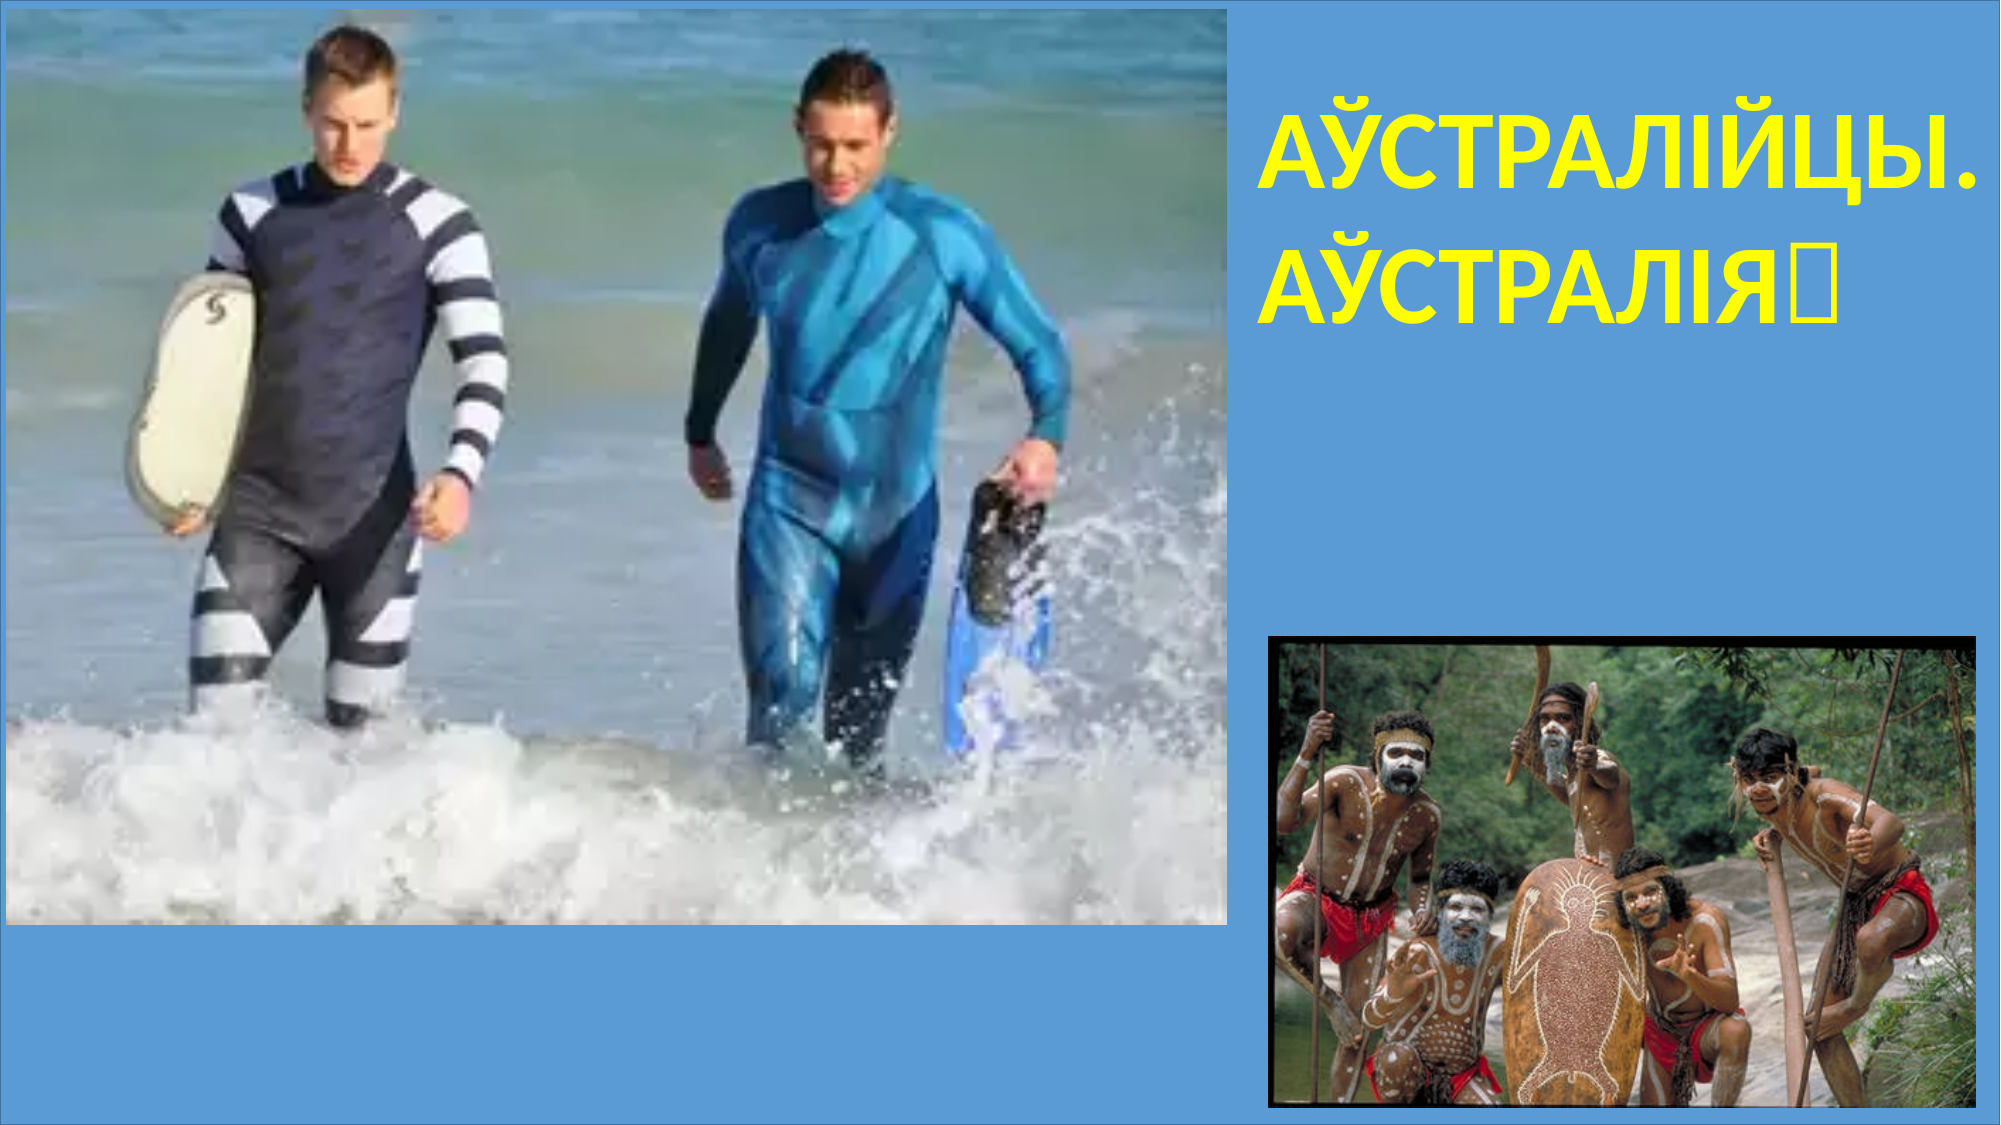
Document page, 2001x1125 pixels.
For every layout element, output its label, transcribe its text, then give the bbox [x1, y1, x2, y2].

picture [6, 9, 1227, 925]
text_box [0, 0, 2000, 1125]
text_box АЎСТРАЛІЙЦЫ. АЎСТРАЛІЯ [1242, 68, 2000, 354]
picture [1268, 636, 1976, 1108]
